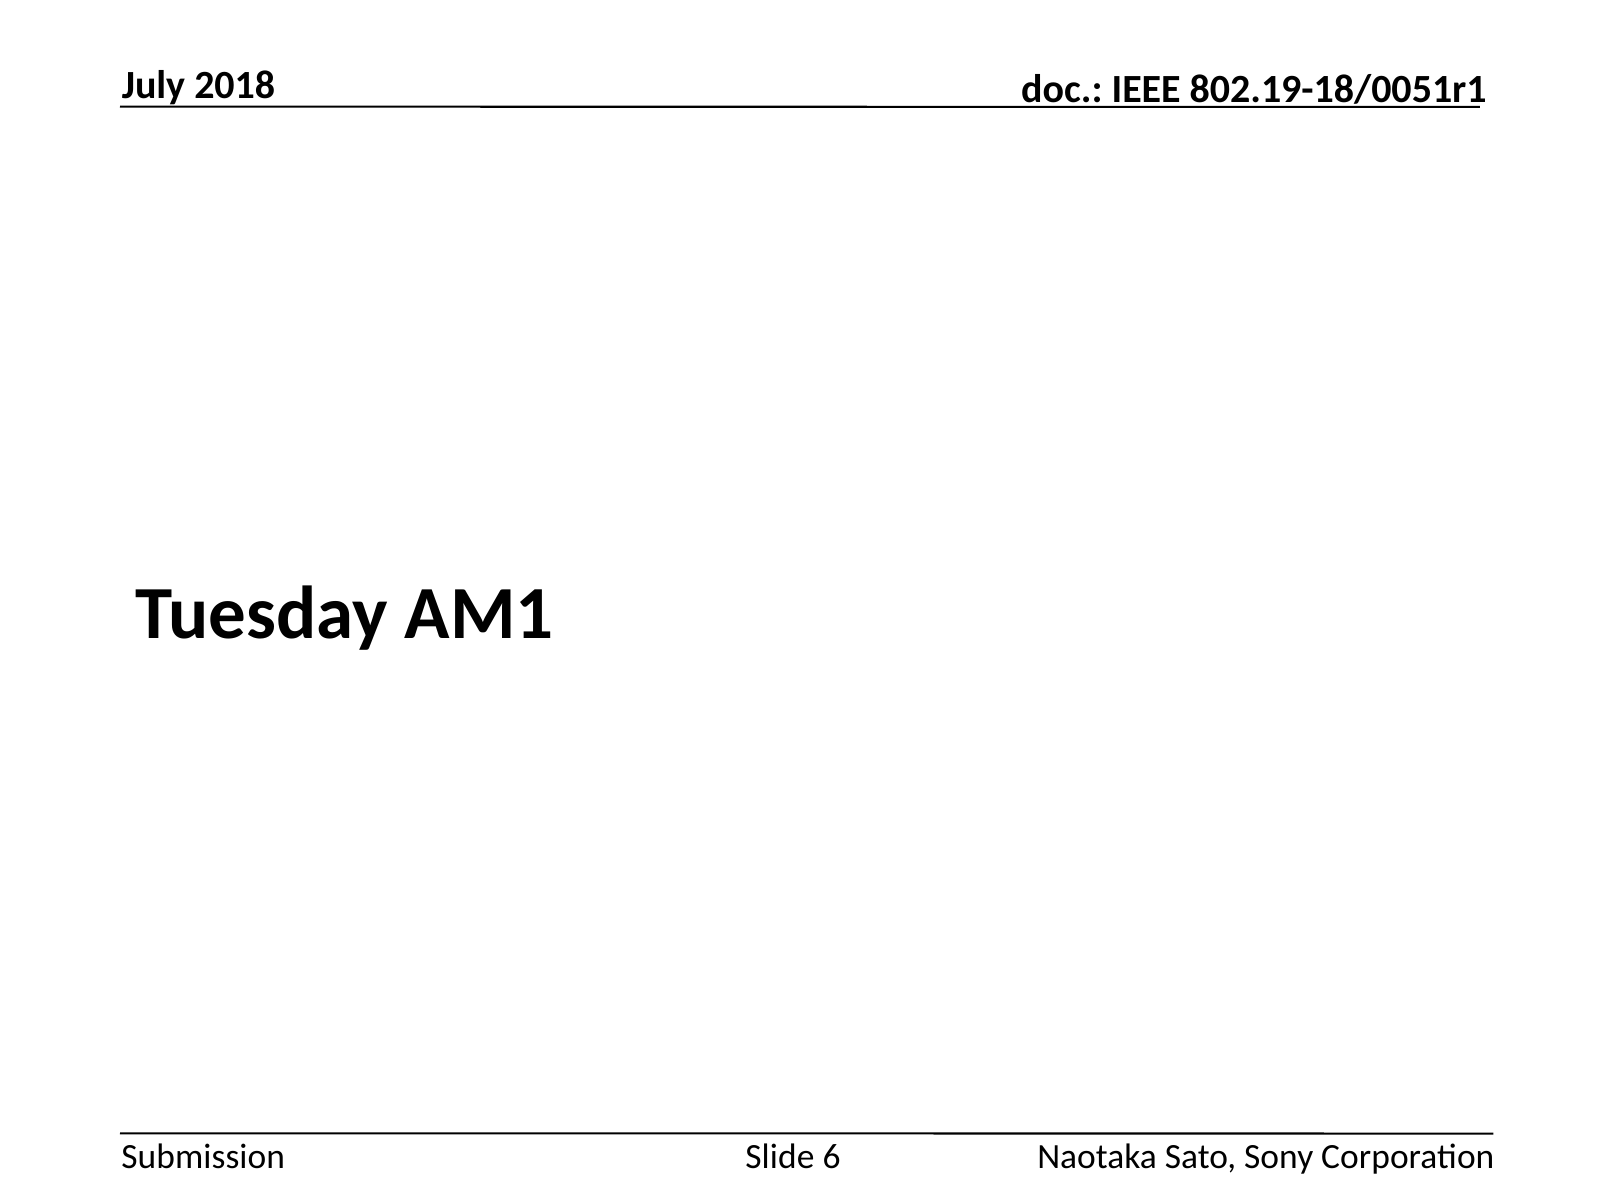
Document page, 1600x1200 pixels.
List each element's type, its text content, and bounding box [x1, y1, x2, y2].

footer Naotaka Sato, Sony Corporation [937, 1132, 1495, 1174]
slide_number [121, 58, 451, 107]
list Tuesday AM1 [119, 262, 1480, 1126]
slide_number Slide 6 [733, 1132, 854, 1197]
